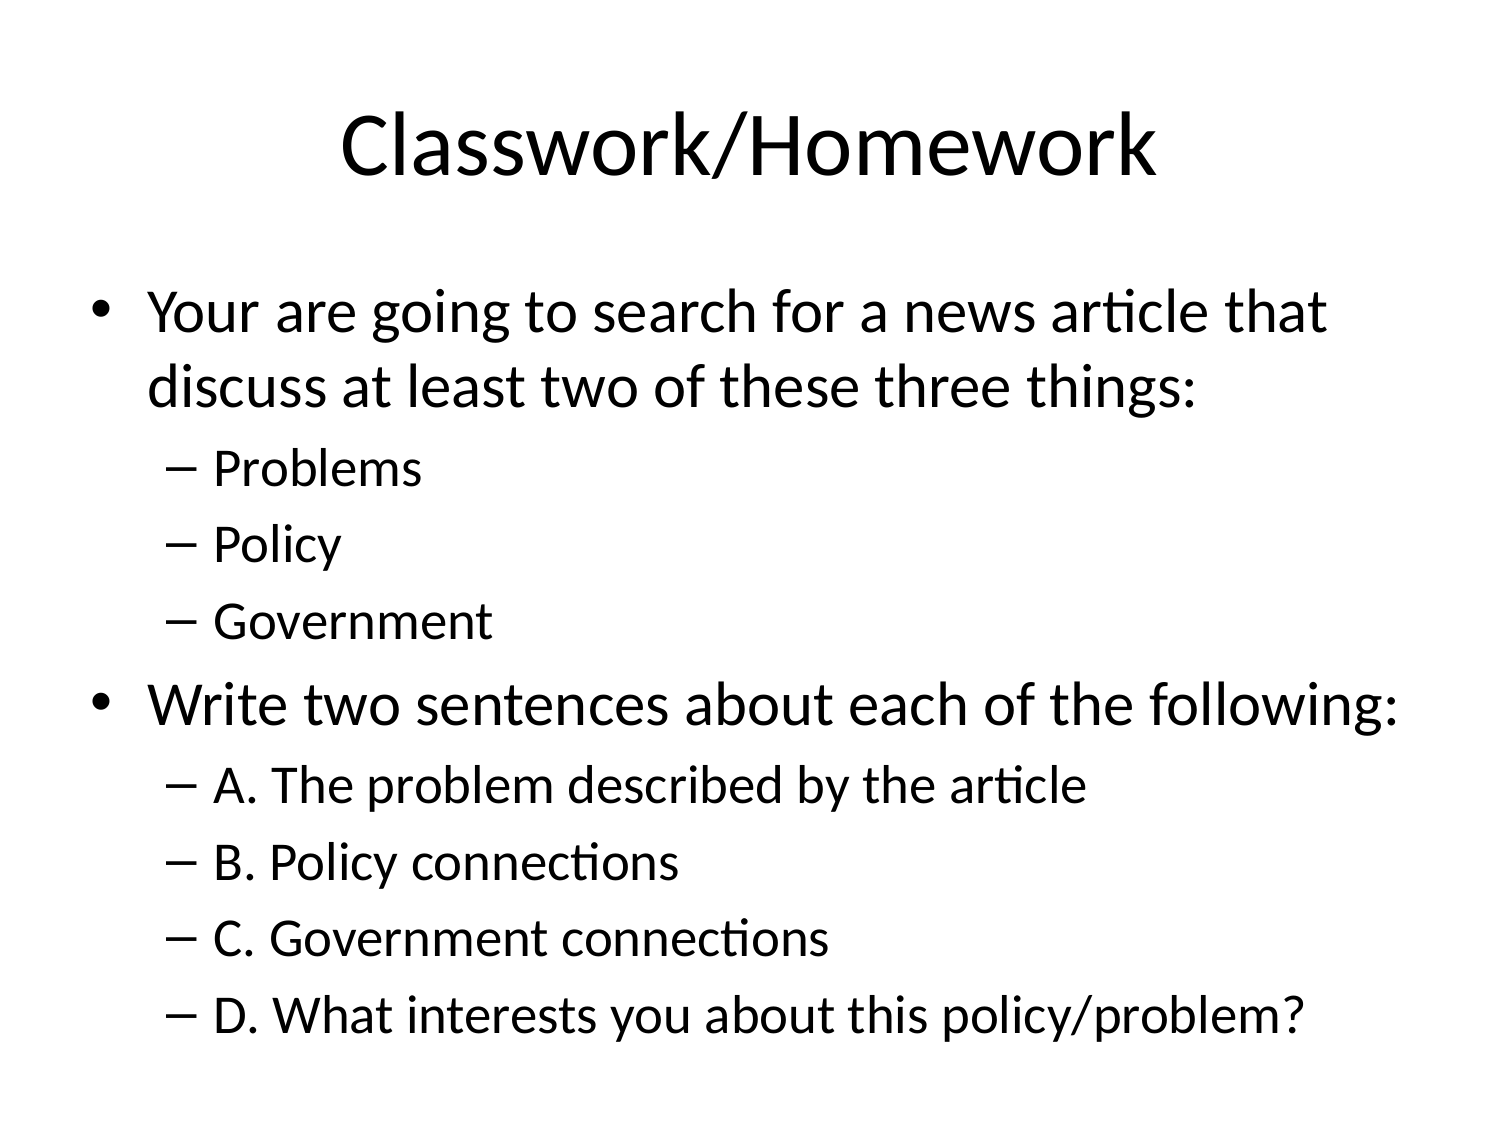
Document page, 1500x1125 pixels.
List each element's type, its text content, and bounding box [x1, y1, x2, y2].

title Classwork/Homework [75, 45, 1425, 233]
list Your are going to search for a news article that discuss at least two of these three things: Problems Policy Government Write two sentences about each of the following: A. The problem described by the article B. Policy connections C. Government connections D. What interests you about this policy/problem? [75, 262, 1425, 1088]
